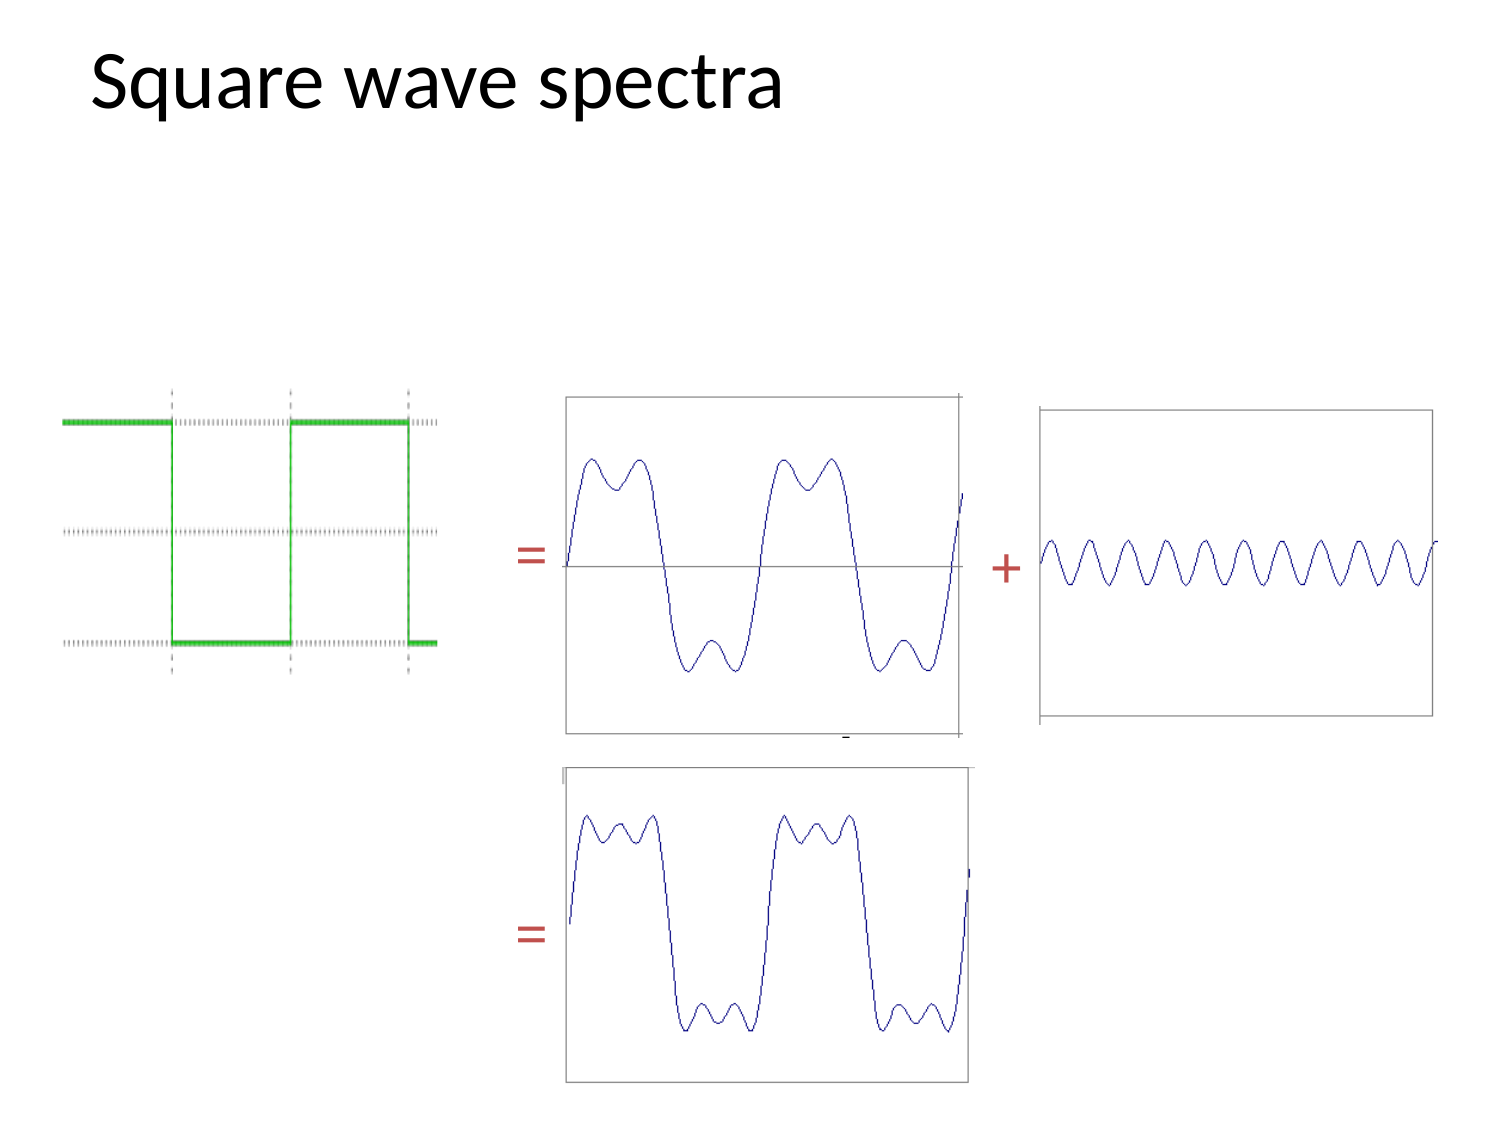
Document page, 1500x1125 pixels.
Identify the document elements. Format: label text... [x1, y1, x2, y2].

picture [62, 387, 438, 676]
picture [1037, 405, 1438, 726]
title Square wave spectra [75, 0, 1425, 150]
picture [562, 393, 963, 738]
text_box + [975, 523, 1032, 609]
text_box = [500, 889, 557, 975]
picture [562, 767, 976, 1088]
text_box = [500, 510, 557, 596]
